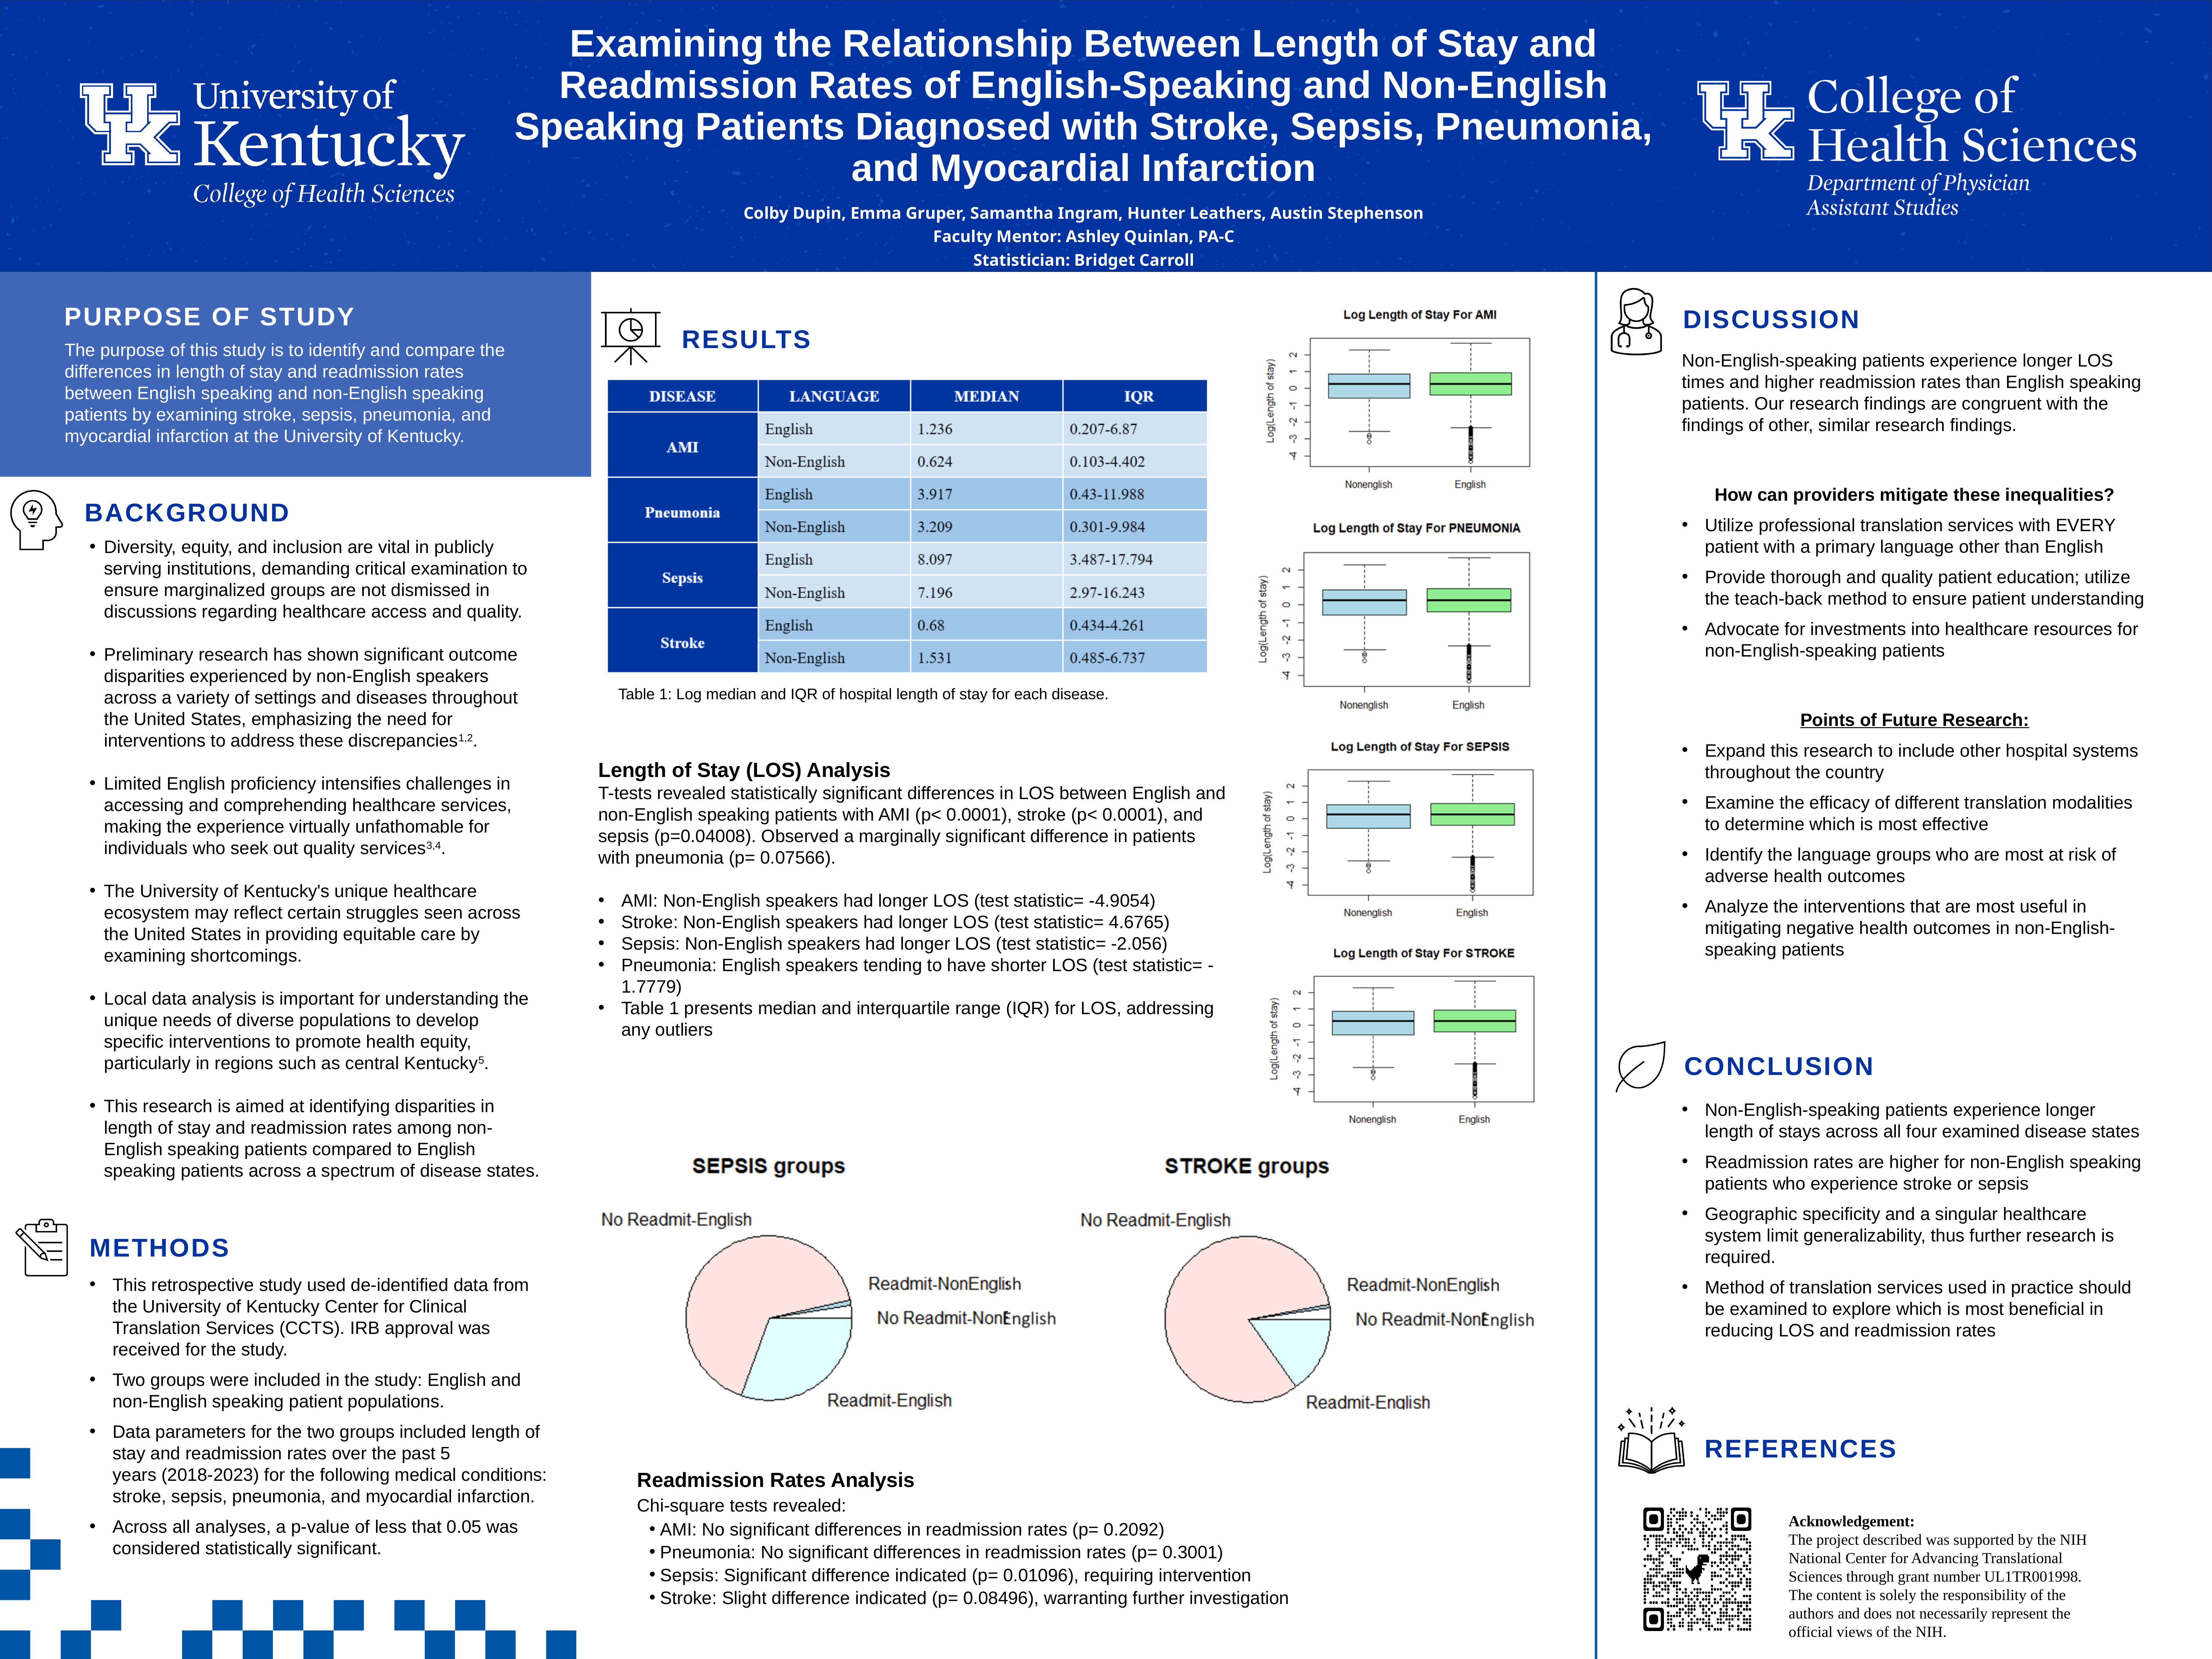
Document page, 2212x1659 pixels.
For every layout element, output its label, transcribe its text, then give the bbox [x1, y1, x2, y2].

text_box Non-English-speaking patients experience longer LOS times and higher readmission rates than English speaking patients. Our research findings are congruent with the findings of other, similar research findings. How can providers mitigate these inequalities? Utilize professional translation services with EVERY patient with a primary language other than English Provide thorough and quality patient education; utilize the teach-back method to ensure patient understanding Advocate for investments into healthcare resources for non-English-speaking patients Points of Future Research: Expand this research to include other hospital systems throughout the country Examine the efficacy of different translation modalities to determine which is most effective Identify the language groups who are most at risk of adverse health outcomes Analyze the interventions that are most useful in mitigating negative health outcomes in non-English-speaking patients [1675, 345, 2155, 1186]
picture [0, 1153, 1058, 1659]
text_box [0, 272, 591, 477]
picture [1077, 290, 1559, 1410]
text_box RESULTS [675, 313, 1151, 357]
picture [1606, 1031, 1675, 1103]
text_box CONCLUSION [1677, 1040, 2154, 1084]
text_box REFERENCES [1697, 1422, 2174, 1466]
picture [0, 0, 2212, 272]
picture [10, 1213, 79, 1282]
text_box BACKGROUND [77, 486, 554, 530]
picture [592, 298, 669, 374]
text_box PURPOSE OF STUDY [57, 290, 534, 334]
picture [1632, 1494, 1763, 1645]
text_box The purpose of this study is to identify and compare the differences in length of stay and readmission rates between English speaking and non-English speaking patients by examining stroke, sepsis, pneumonia, and myocardial infarction at the University of Kentucky. [57, 335, 522, 524]
picture [1595, 281, 1677, 363]
picture [1613, 1405, 1690, 1477]
text_box This retrospective study used de-identified data from the University of Kentucky Center for Clinical Translation Services (CCTS). IRB approval was received for the study. Two groups were included in the study: English and non-English speaking patient populations. Data parameters for the two groups included length of stay and readmission rates over the past 5 years (2018-2023) for the following medical conditions: stroke, sepsis, pneumonia, and myocardial infarction. Across all analyses, a p-value of less that 0.05 was considered statistically significant. [82, 1269, 555, 1357]
picture [607, 378, 1207, 676]
text_box Length of Stay (LOS) Analysis T-tests revealed statistically significant differences in LOS between English and non-English speaking patients with AMI (p< 0.0001), stroke (p< 0.0001), and sepsis (p=0.04008). Observed a marginally significant difference in patients with pneumonia (p= 0.07566). AMI: Non-English speakers had longer LOS (test statistic= -4.9054) Stroke: Non-English speakers had longer LOS (test statistic= 4.6765) Sepsis: Non-English speakers had longer LOS (test statistic= -2.056) Pneumonia: English speakers tending to have shorter LOS (test statistic= -1.7779) Table 1 presents median and interquartile range (IQR) for LOS, addressing any outliers [591, 741, 1235, 1113]
text_box Diversity, equity, and inclusion are vital in publicly serving institutions, demanding critical examination to ensure marginalized groups are not dismissed in discussions regarding healthcare access and quality. Preliminary research has shown significant outcome disparities experienced by non-English speakers across a variety of settings and diseases throughout the United States, emphasizing the need for interventions to address these discrepancies1,2. Limited English proficiency intensifies challenges in accessing and comprehending healthcare services, making the experience virtually unfathomable for individuals who seek out quality services3,4. The University of Kentucky's unique healthcare ecosystem may reflect certain struggles seen across the United States in providing equitable care by examining shortcomings. Local data analysis is important for understanding the unique needs of diverse populations to develop specific interventions to promote health equity, particularly in regions such as central Kentucky5. This research is aimed at identifying disparities in length of stay and readmission rates among non-English speaking patients compared to English speaking patients across a spectrum of disease states. [83, 532, 547, 1184]
text_box METHODS [83, 1221, 559, 1265]
text_box DISCUSSION [1677, 293, 2152, 337]
text_box Readmission Rates Analysis Chi-square tests revealed: AMI: No significant differences in readmission rates (p= 0.2092) Pneumonia: No significant differences in readmission rates (p= 0.3001) Sepsis: Significant difference indicated (p= 0.01096), requiring intervention Stroke: Slight difference indicated (p= 0.08496), warranting further investigation [630, 1463, 1513, 1659]
picture [0, 486, 74, 557]
text_box Acknowledgement: The project described was supported by the NIH National Center for Advancing Translational Sciences through grant number UL1TR001998. The content is solely the responsibility of the authors and does not necessarily represent the official views of the NIH. [1784, 1508, 2114, 1642]
text_box Table 1: Log median and IQR of hospital length of stay for each disease. [614, 681, 1176, 705]
text_box Non-English-speaking patients experience longer length of stays across all four examined disease states Readmission rates are higher for non-English speaking patients who experience stroke or sepsis Geographic specificity and a singular healthcare system limit generalizability, thus further research is required. Method of translation services used in practice should be examined to explore which is most beneficial in reducing LOS and readmission rates [1675, 1095, 2151, 1414]
